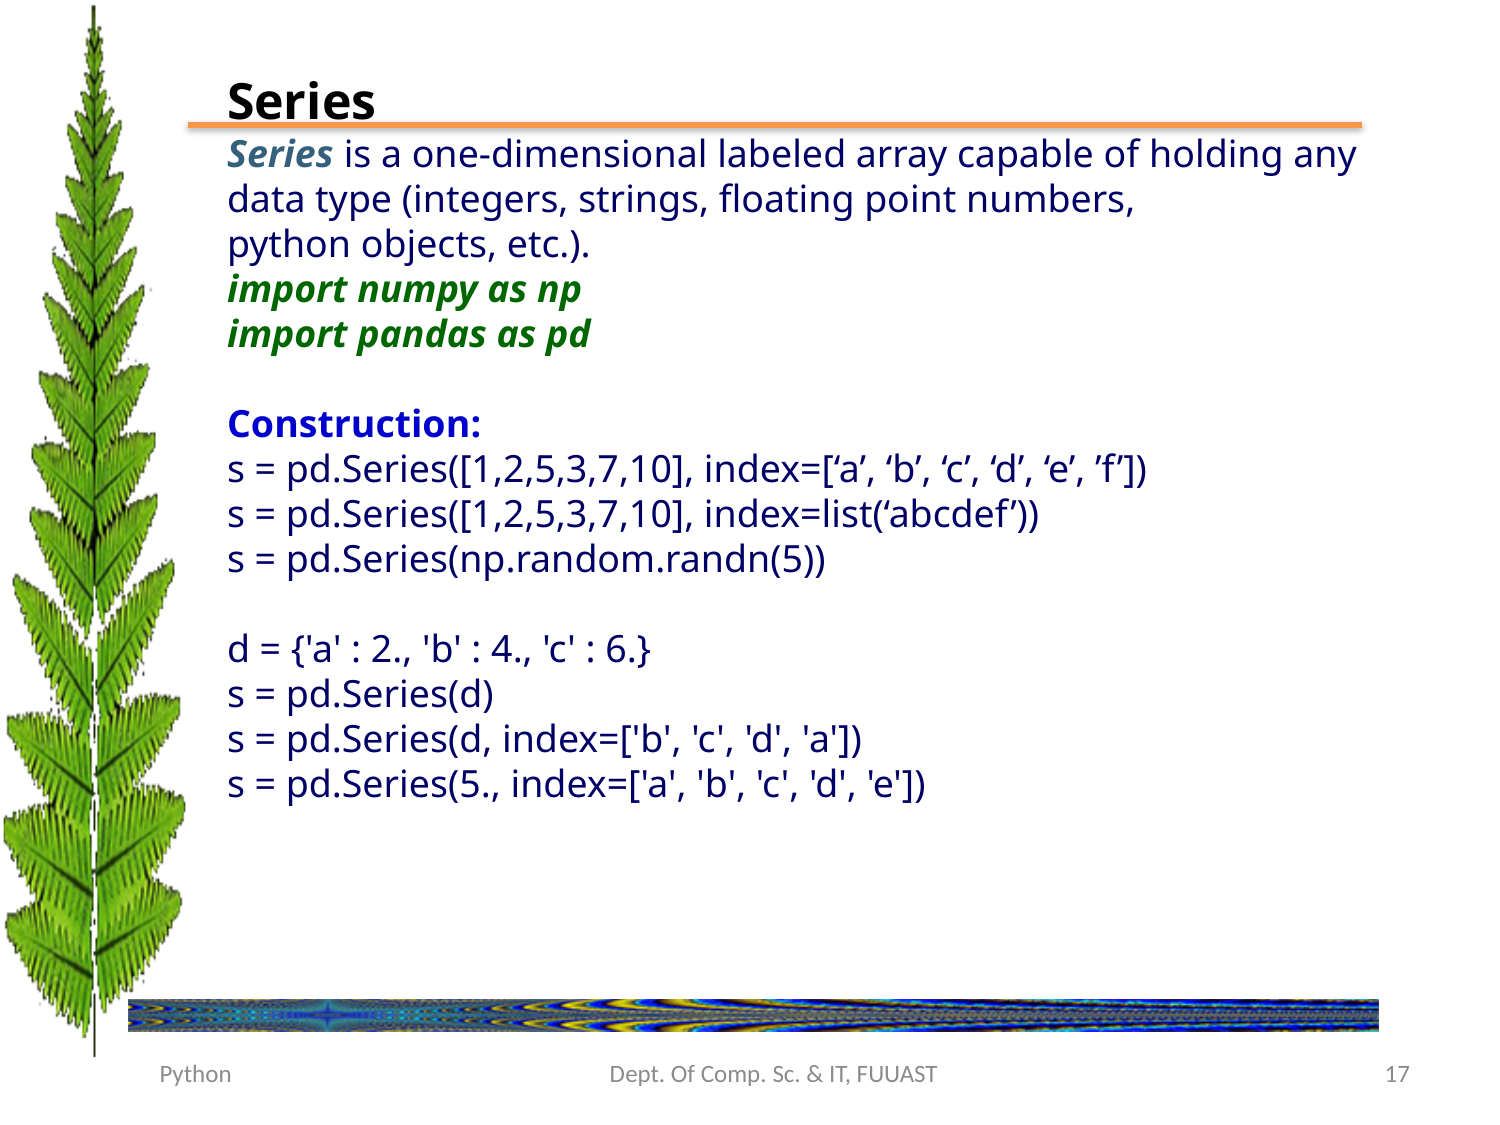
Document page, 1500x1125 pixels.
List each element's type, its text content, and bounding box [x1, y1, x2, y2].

text_box Series Series is a one-dimensional labeled array capable of holding any data type (integers, strings, floating point numbers, python objects, etc.). import numpy as np import pandas as pd Construction: s = pd.Series([1,2,5,3,7,10], index=[‘a’, ‘b’, ‘c’, ‘d’, ‘e’, ’f’]) s = pd.Series([1,2,5,3,7,10], index=list(‘abcdef’)) s = pd.Series(np.random.randn(5)) d = {'a' : 2., 'b' : 4., 'c' : 6.} s = pd.Series(d) s = pd.Series(d, index=['b', 'c', 'd', 'a']) s = pd.Series(5., index=['a', 'b', 'c', 'd', 'e']) [212, 62, 1425, 858]
picture [0, 4, 1380, 1063]
text_box Python Dept. Of Comp. Sc. & IT, FUUAST [137, 1042, 963, 1103]
slide_number 17 [1074, 1042, 1425, 1103]
